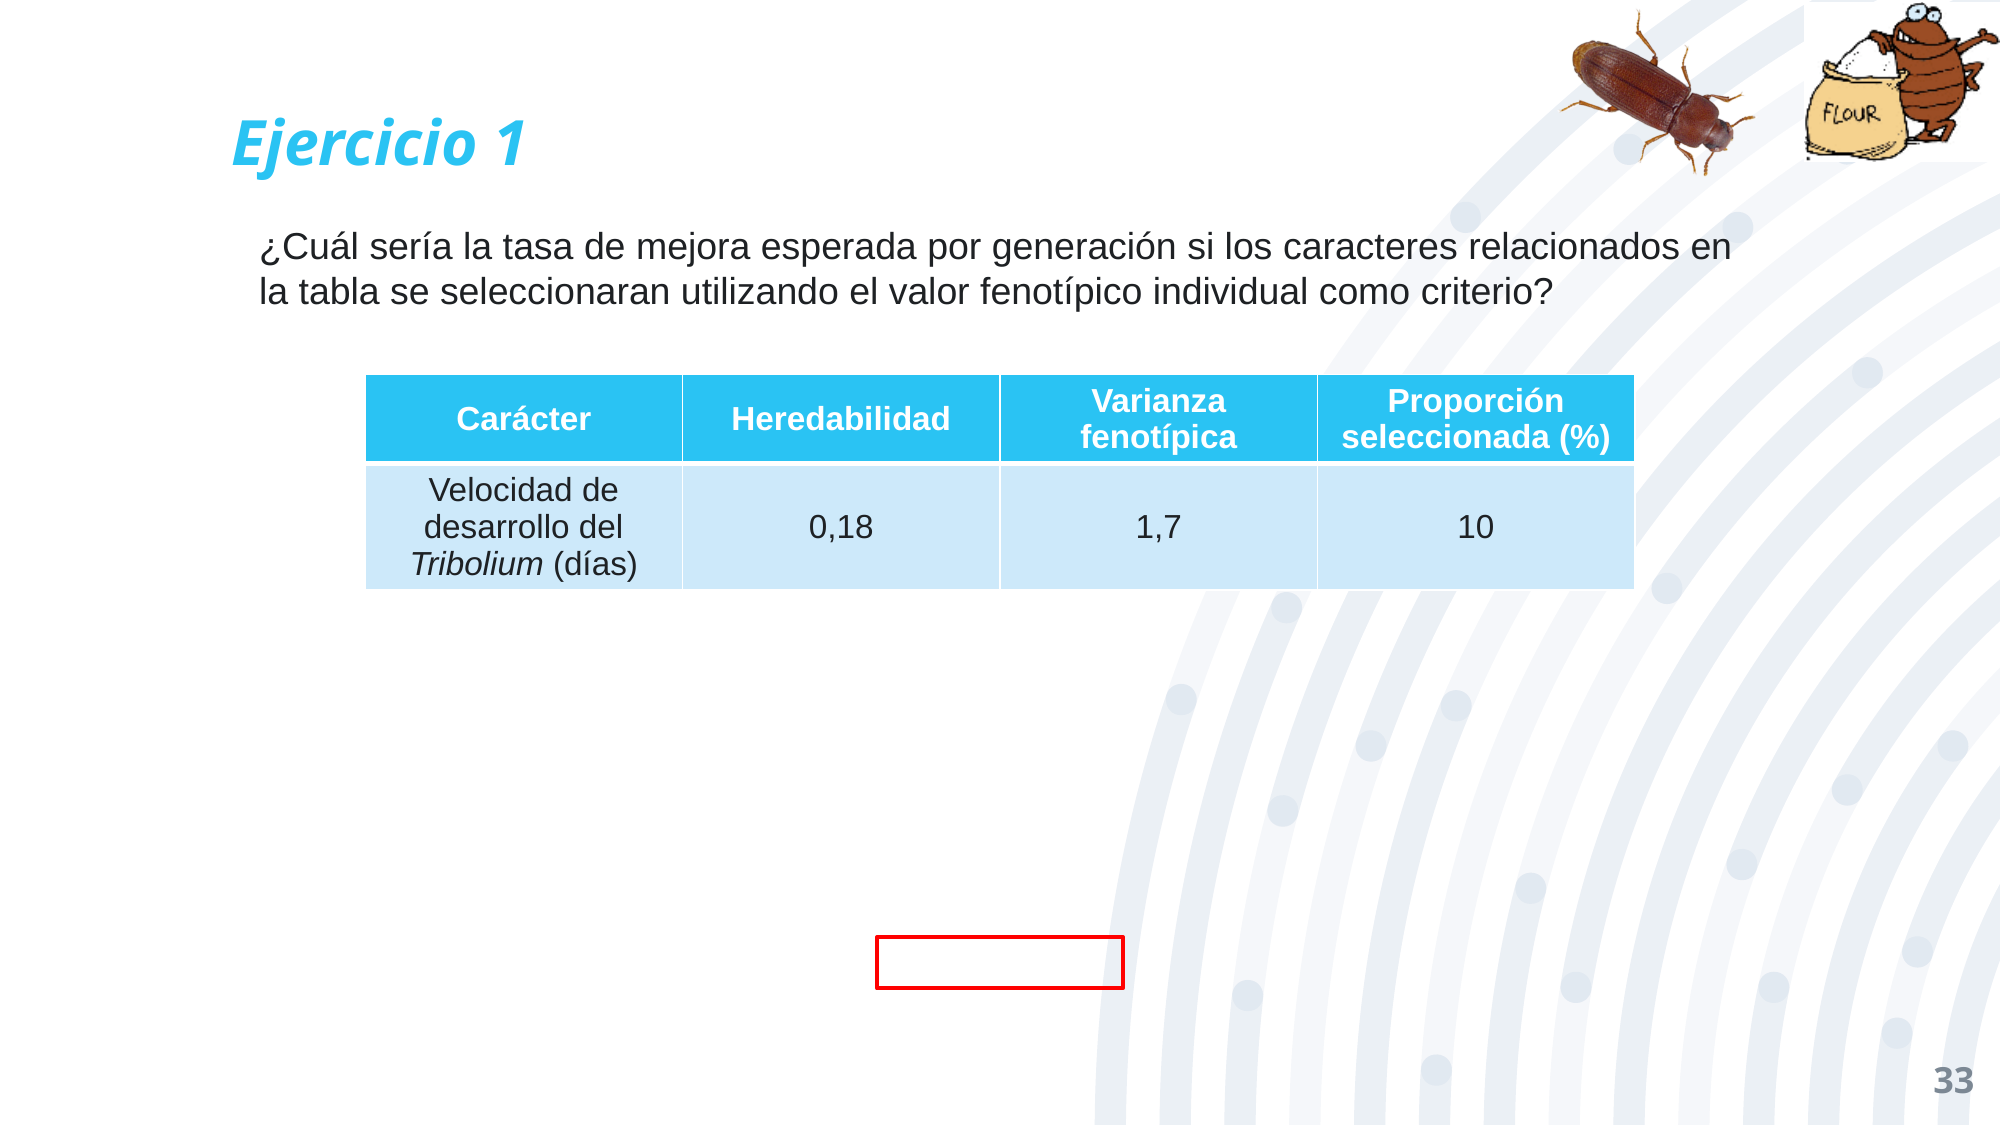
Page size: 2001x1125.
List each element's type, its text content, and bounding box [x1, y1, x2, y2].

table_cell Velocidad de desarrollo del Tribolium (días) [366, 466, 682, 589]
table_cell 1,7 [1001, 466, 1317, 589]
title Ejercicio 1 [231, 0, 1515, 180]
text_box ¿Cuál sería la tasa de mejora esperada por generación si los caracteres relacionados en la tabla se seleccionaran utilizando el valor fenotípico individual como criterio? [244, 214, 1748, 320]
table_header Proporción seleccionada (%) [1318, 375, 1634, 461]
table_header Heredabilidad [683, 375, 999, 461]
text_box [875, 935, 1125, 990]
table_header Varianza fenotípica [1001, 375, 1317, 461]
table_header Carácter [366, 375, 682, 461]
table_cell 0,18 [683, 466, 999, 589]
table_cell 10 [1318, 466, 1634, 589]
slide_number 33 [1854, 1038, 1975, 1125]
picture [1482, 0, 2000, 267]
